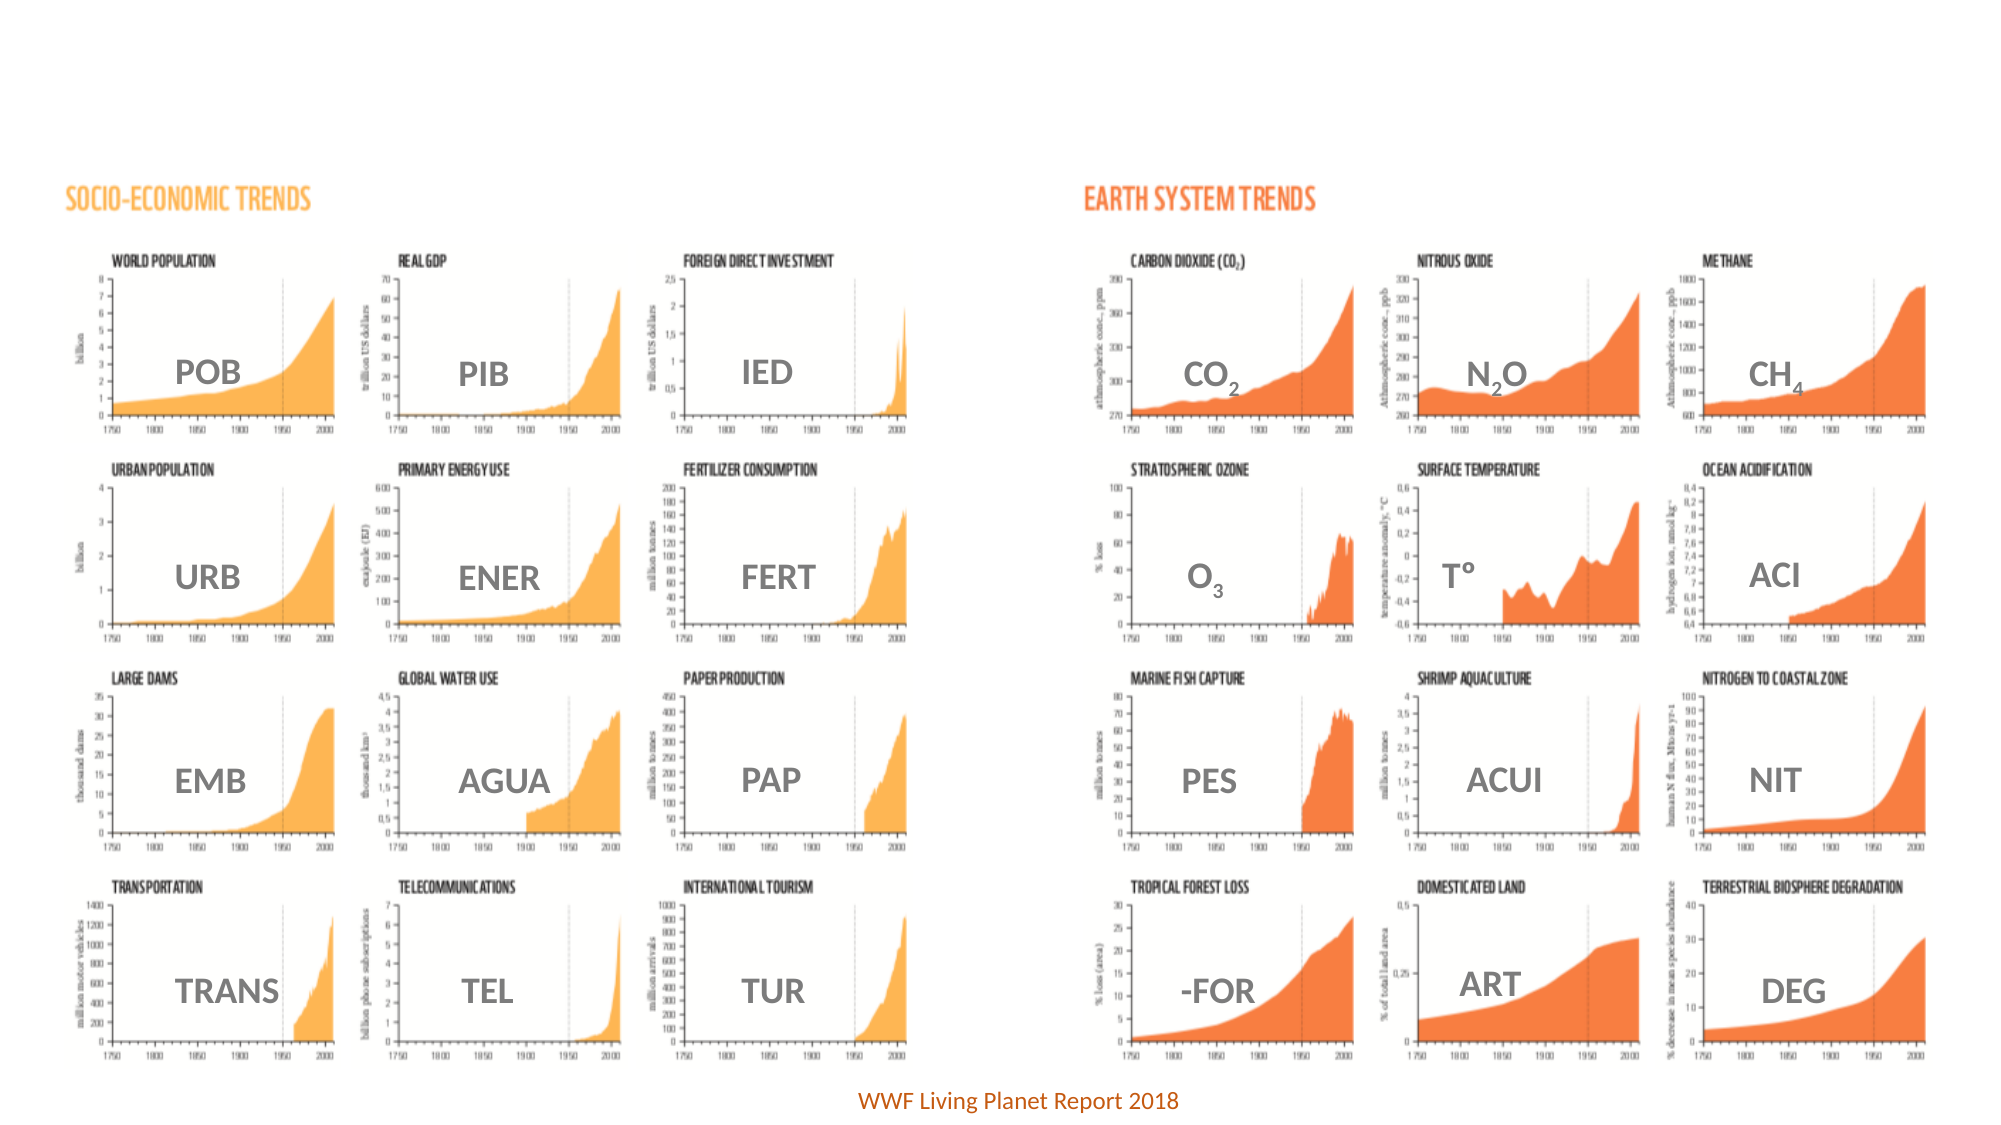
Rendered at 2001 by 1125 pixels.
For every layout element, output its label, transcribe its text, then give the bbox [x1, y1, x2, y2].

text_box WWF Living Planet Report 2018 [843, 1091, 1196, 1122]
picture [27, 170, 1950, 1091]
